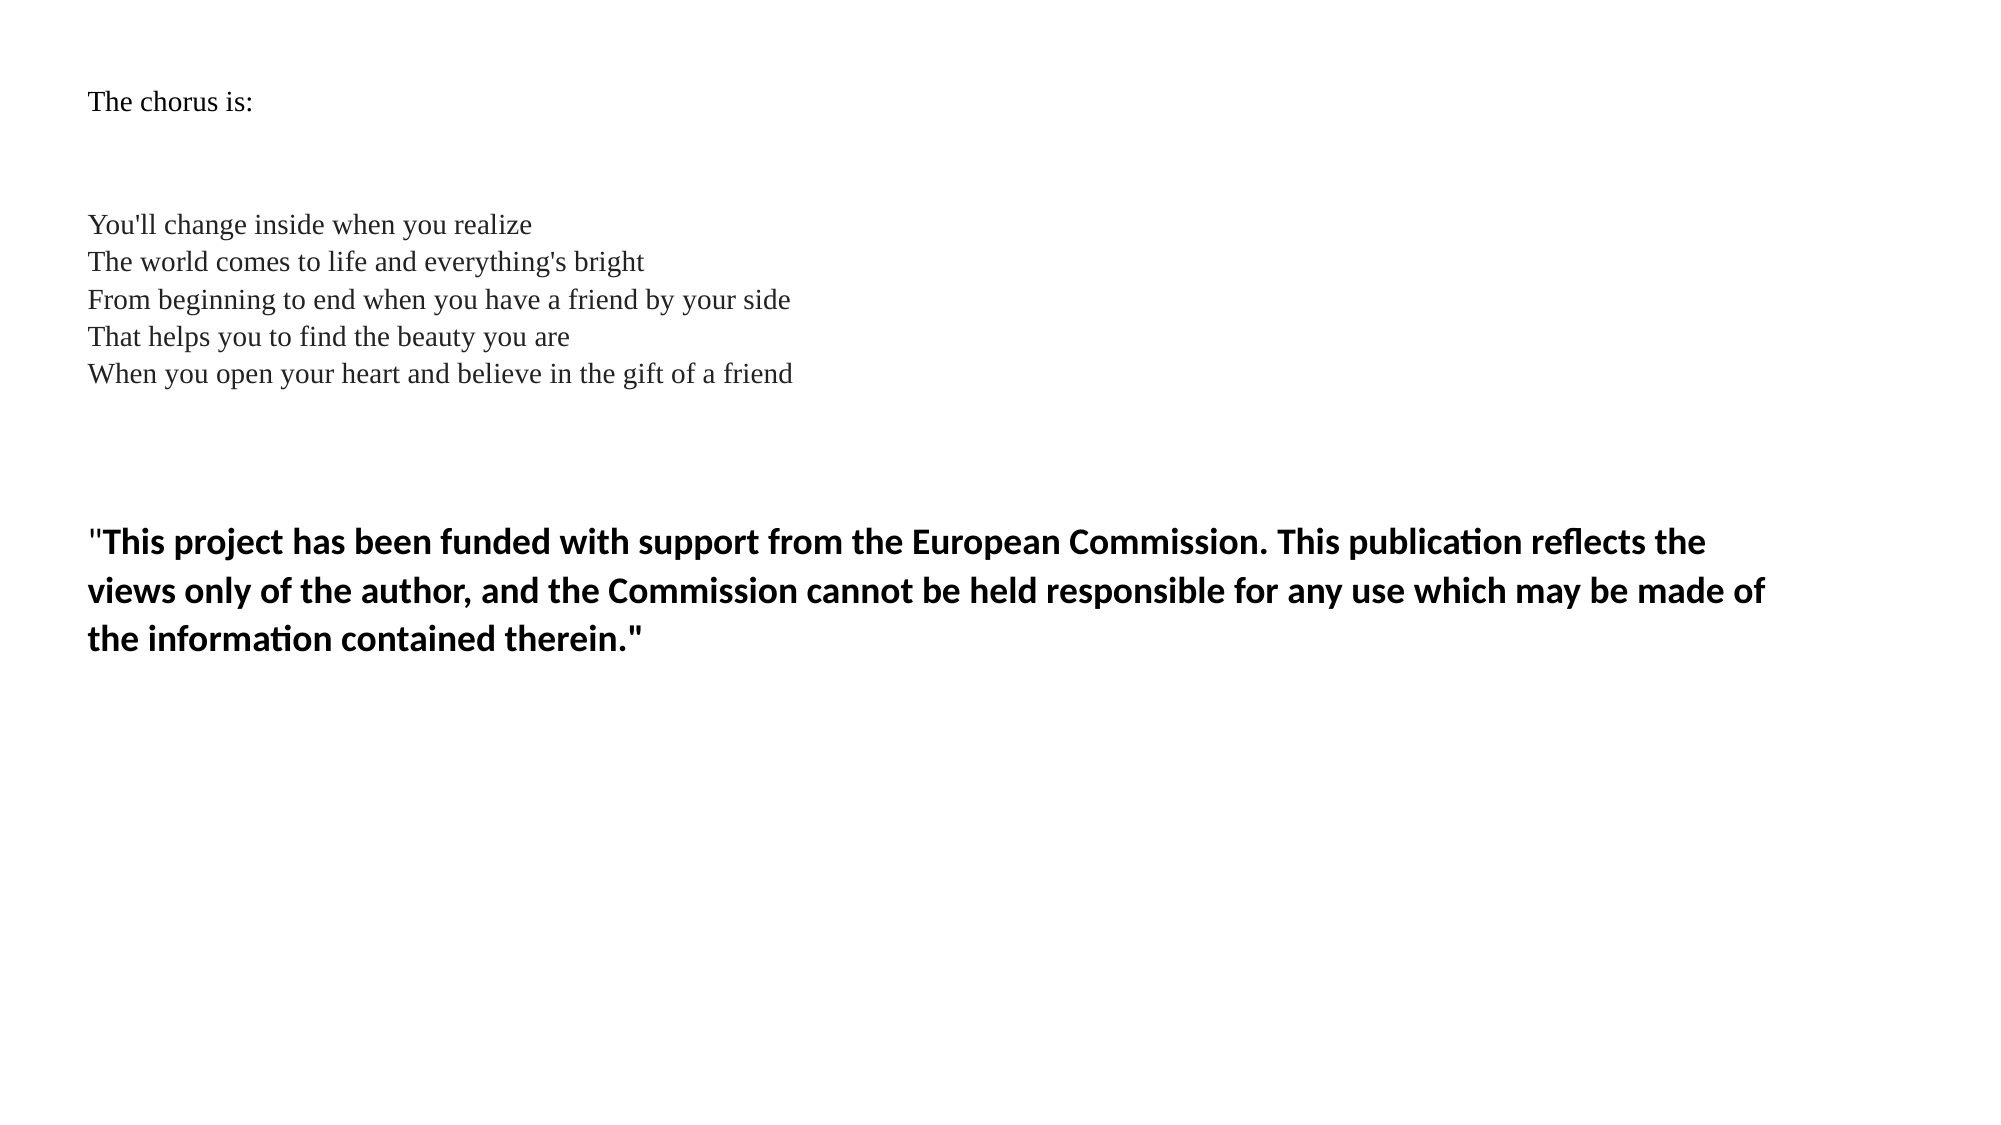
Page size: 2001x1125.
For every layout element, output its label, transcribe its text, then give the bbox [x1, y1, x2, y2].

text_box The chorus is: You'll change inside when you realize The world comes to life and everything's bright From beginning to end when you have a friend by your side That helps you to find the beauty you are When you open your heart and believe in the gift of a friend "This project has been funded with support from the European Commission. This publication reflects the views only of the author, and the Commission cannot be held responsible for any use which may be made of the information contained therein." [72, 74, 1805, 758]
